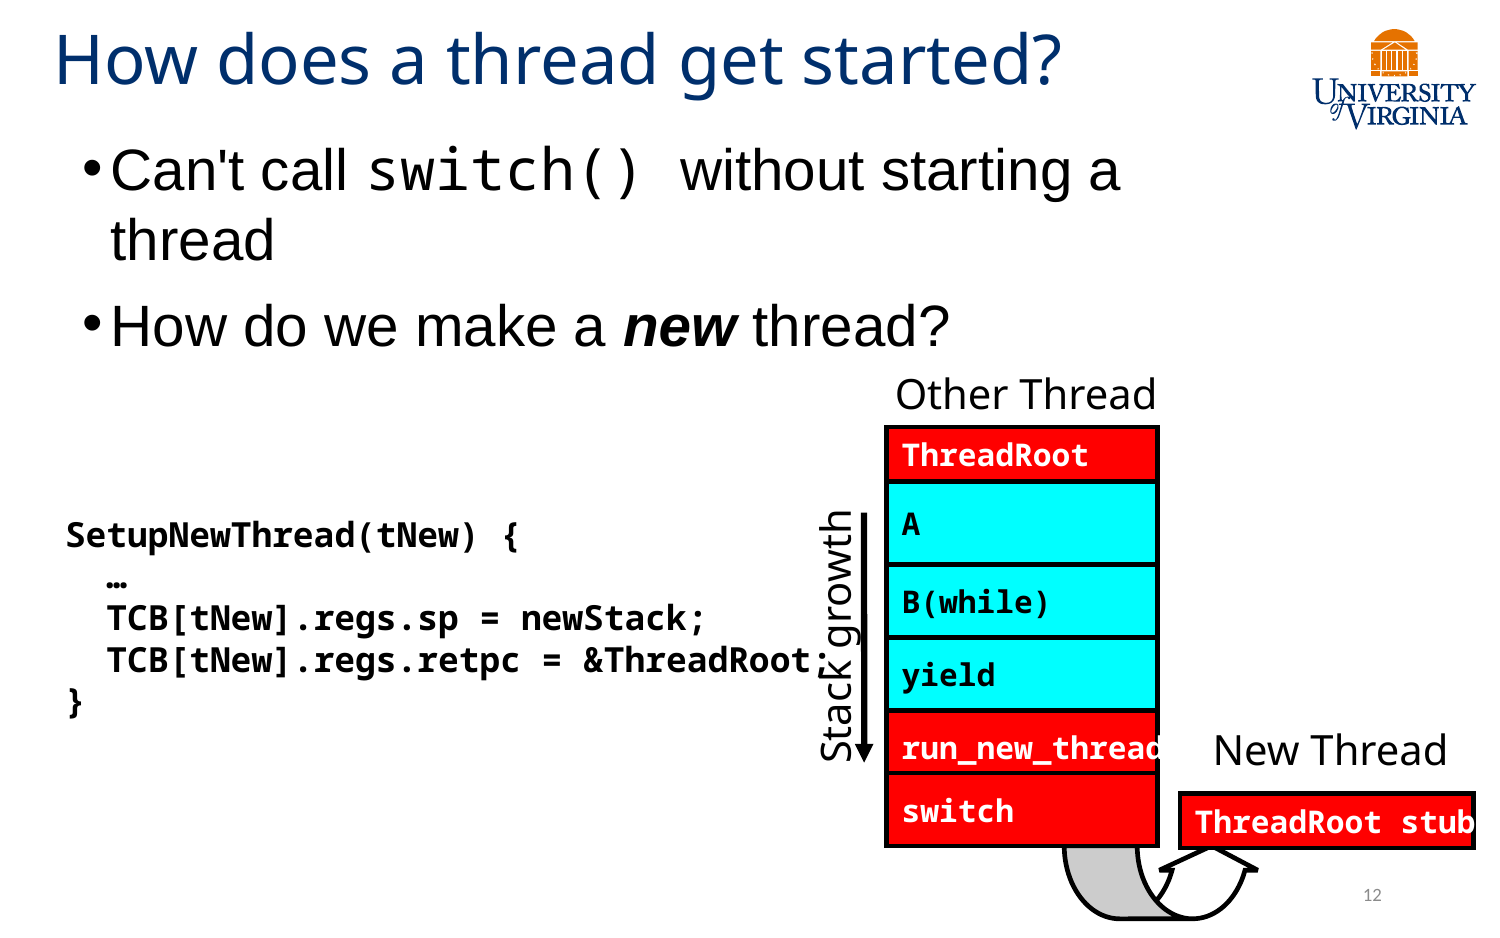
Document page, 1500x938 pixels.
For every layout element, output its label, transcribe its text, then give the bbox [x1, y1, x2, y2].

slide_number 12 [1059, 868, 1397, 919]
title How does a thread get started? [38, 12, 1233, 113]
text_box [801, 360, 1159, 846]
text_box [1179, 716, 1474, 849]
list Can't call switch() without starting a thread How do we make a new thread? [67, 124, 1233, 791]
text_box [1164, 850, 1254, 868]
text_box SetupNewThread(tNew) { … TCB[tNew].regs.sp = newStack; TCB[tNew].regs.retpc = &ThreadRoot; } [50, 505, 801, 728]
